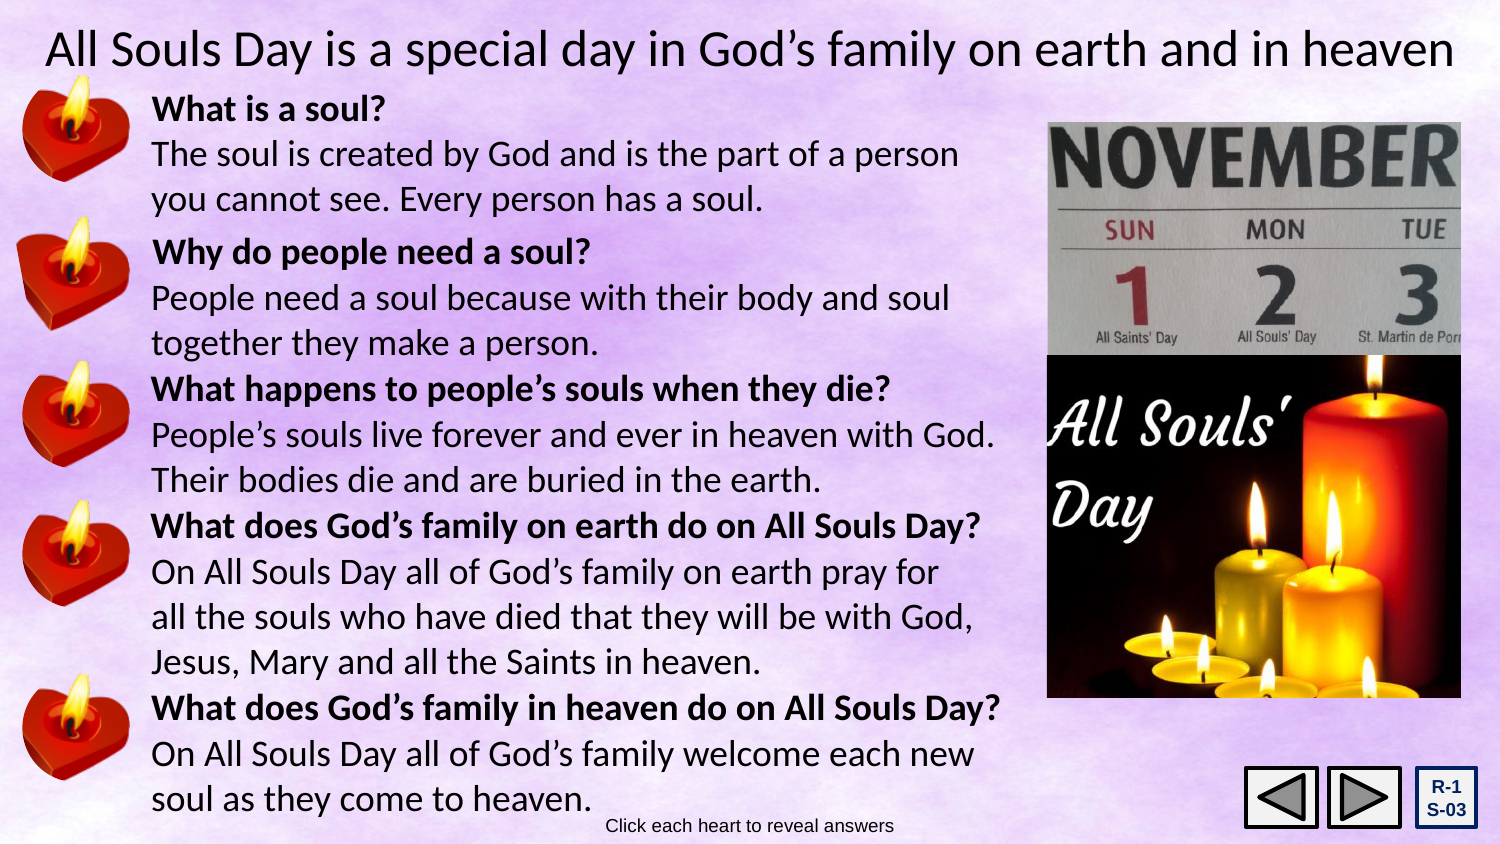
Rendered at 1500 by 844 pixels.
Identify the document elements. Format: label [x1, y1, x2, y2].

text_box [1046, 121, 1462, 699]
picture [0, 0, 1500, 844]
